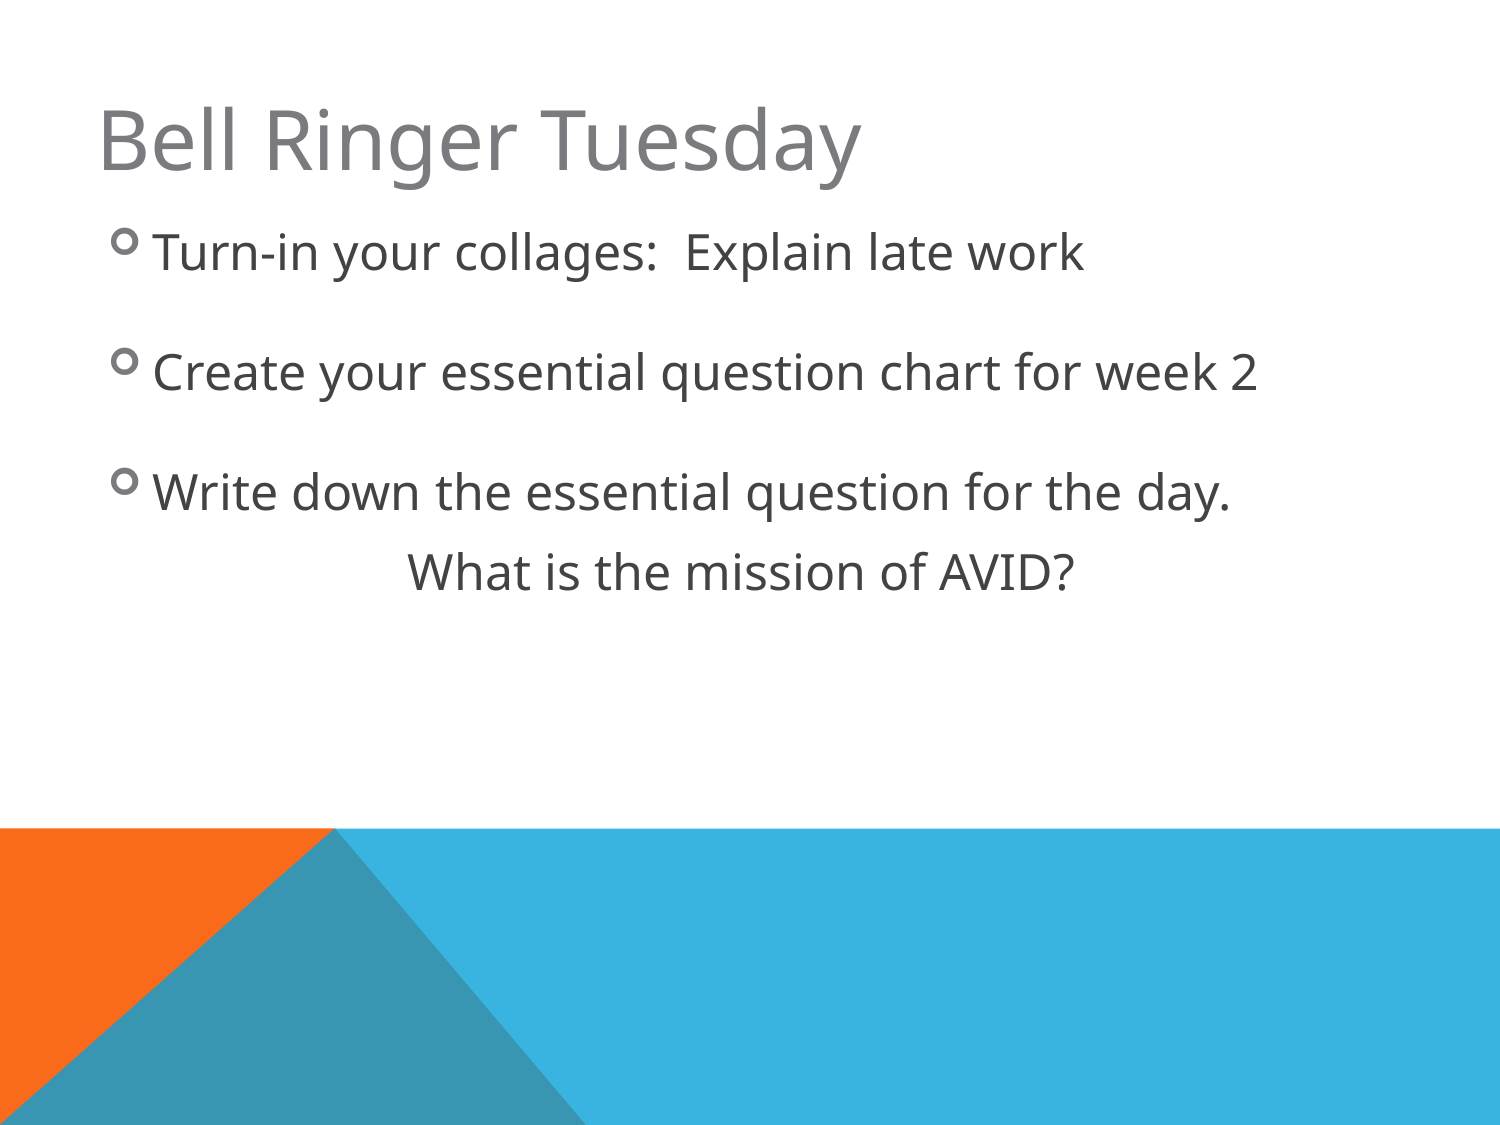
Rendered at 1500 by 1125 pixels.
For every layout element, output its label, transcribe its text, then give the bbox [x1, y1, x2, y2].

text_box Turn-in your collages: Explain late work Create your essential question chart for week 2 Write down the essential question for the day. What is the mission of AVID? [81, 239, 1450, 882]
text_box Bell Ringer Tuesday [81, 79, 1322, 239]
